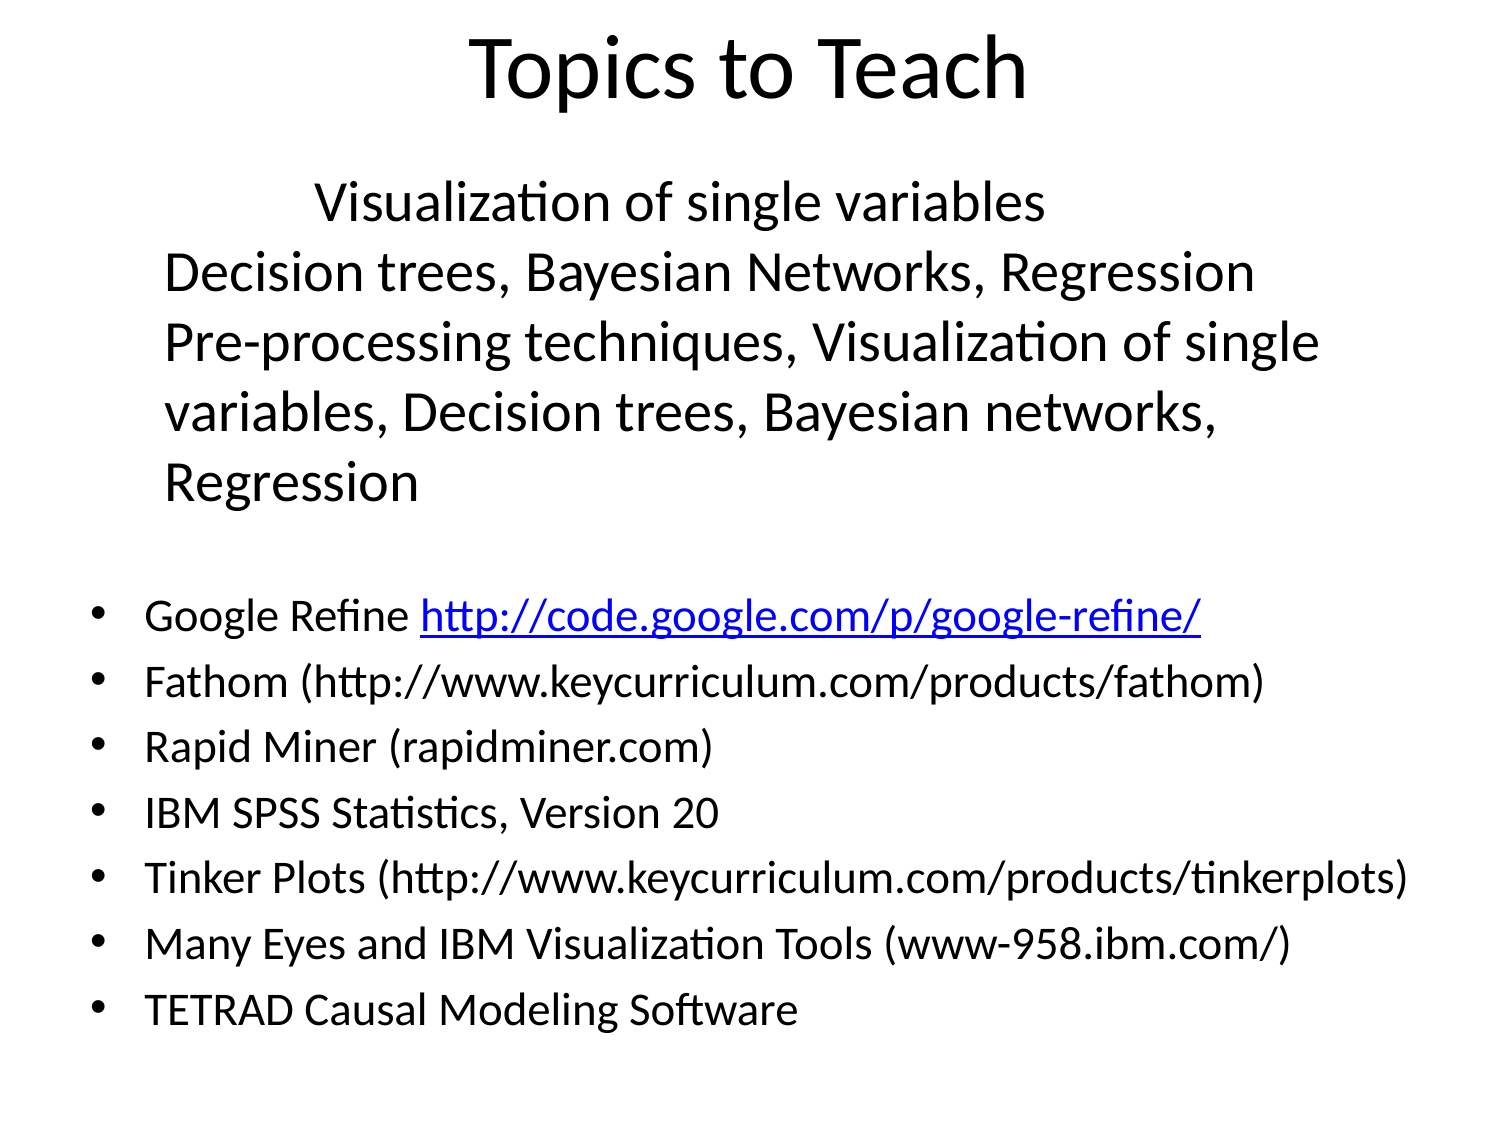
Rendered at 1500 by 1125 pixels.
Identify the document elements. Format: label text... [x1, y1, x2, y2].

text_box Visualization of single variables Decision trees, Bayesian Networks, Regression Pre-processing techniques, Visualization of single variables, Decision trees, Bayesian networks, Regression [75, 155, 1364, 566]
list Google Refine http://code.google.com/p/google-refine/ Fathom (http://www.keycurriculum.com/products/fathom) Rapid Miner (rapidminer.com) IBM SPSS Statistics, Version 20 Tinker Plots (http://www.keycurriculum.com/products/tinkerplots) Many Eyes and IBM Visualization Tools (www-958.ibm.com/) TETRAD Causal Modeling Software [75, 577, 1425, 1091]
title Topics to Teach [75, 0, 1425, 156]
